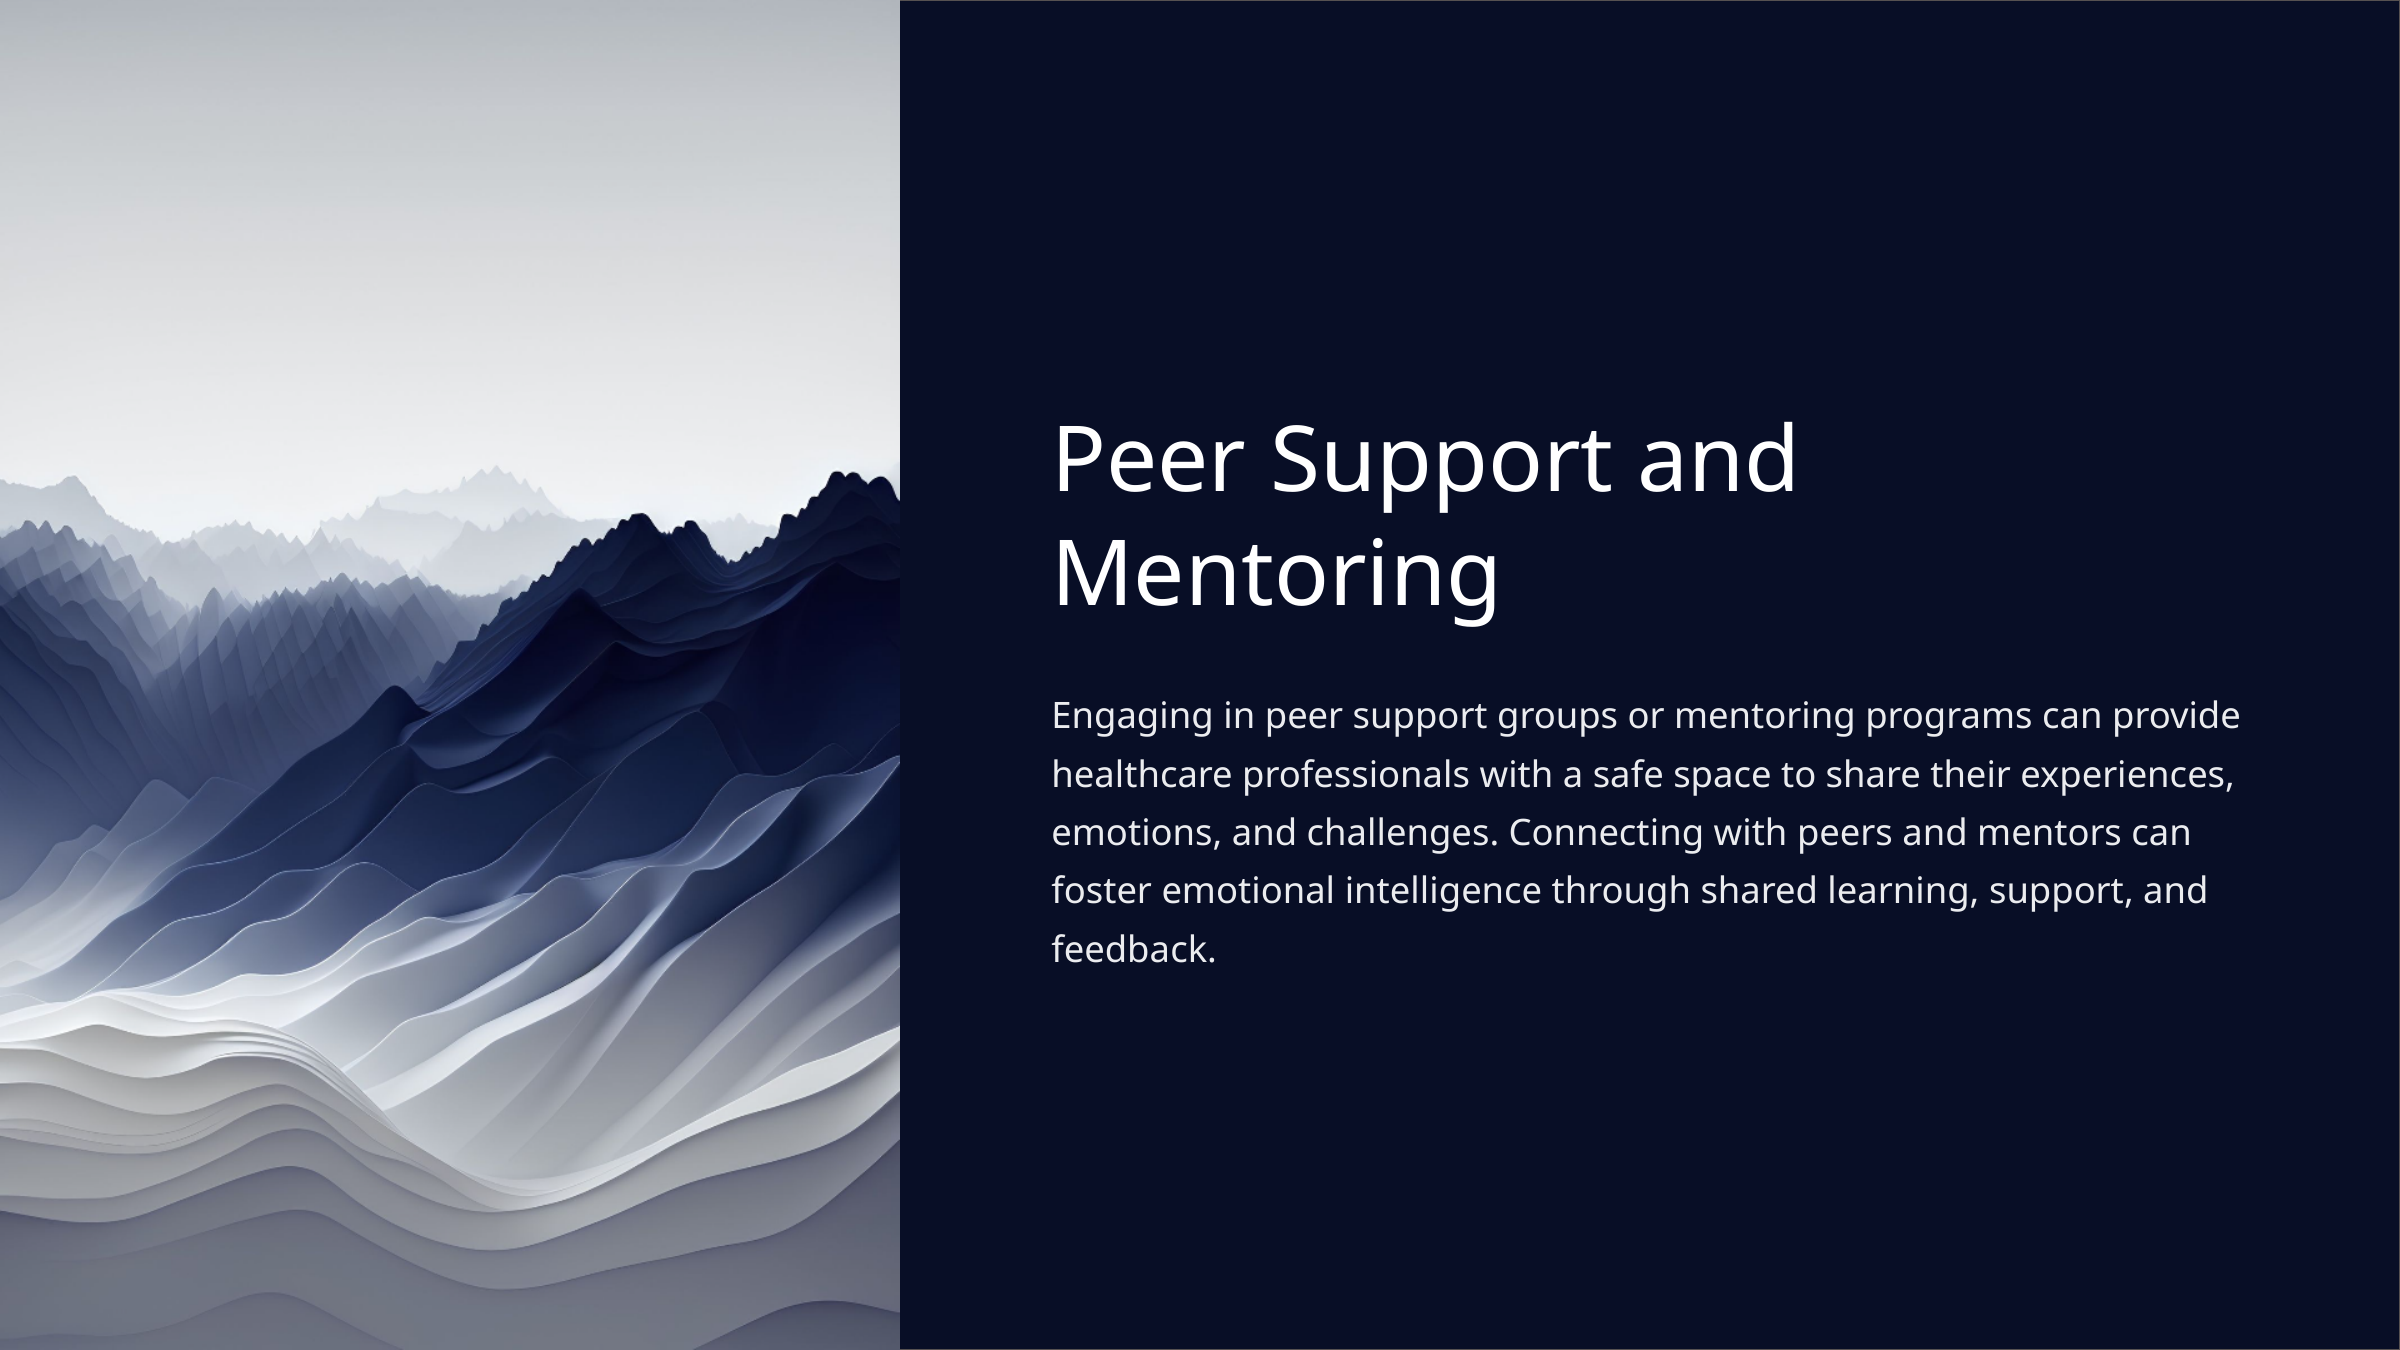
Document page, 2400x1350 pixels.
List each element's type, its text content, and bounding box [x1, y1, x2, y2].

text_box Peer Support and Mentoring [1036, 387, 2264, 616]
text_box Engaging in peer support groups or mentoring programs can provide healthcare professionals with a safe space to share their experiences, emotions, and challenges. Connecting with peers and mentors can foster emotional intelligence through shared learning, support, and feedback. [1036, 670, 2264, 962]
picture [0, 0, 900, 1350]
text_box [900, 0, 2400, 1350]
